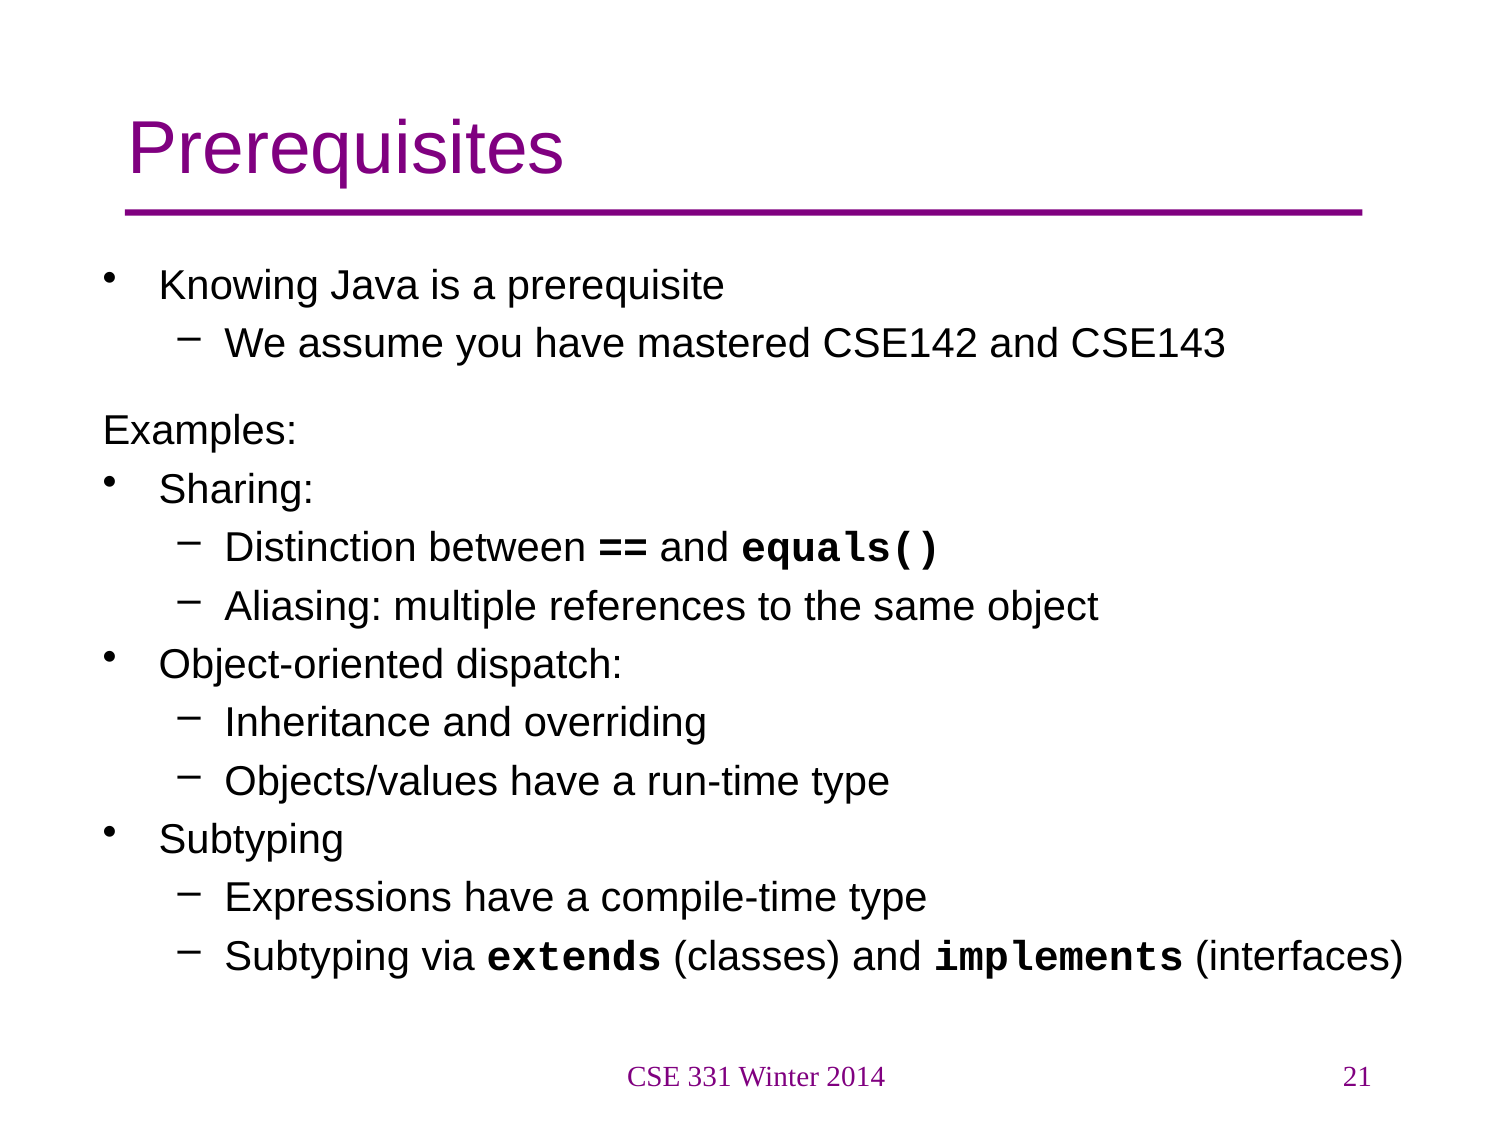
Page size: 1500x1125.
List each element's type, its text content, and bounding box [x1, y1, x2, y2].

slide_number 21 [1074, 1049, 1388, 1125]
title Prerequisites [112, 50, 1388, 238]
footer CSE 331 Winter 2014 [474, 1049, 1038, 1125]
list Knowing Java is a prerequisite We assume you have mastered CSE142 and CSE143 Examples: Sharing: Distinction between == and equals() Aliasing: multiple references to the same object Object-oriented dispatch: Inheritance and overriding Objects/values have a run-time type Subtyping Expressions have a compile-time type Subtyping via extends (classes) and implements (interfaces) [87, 249, 1425, 988]
